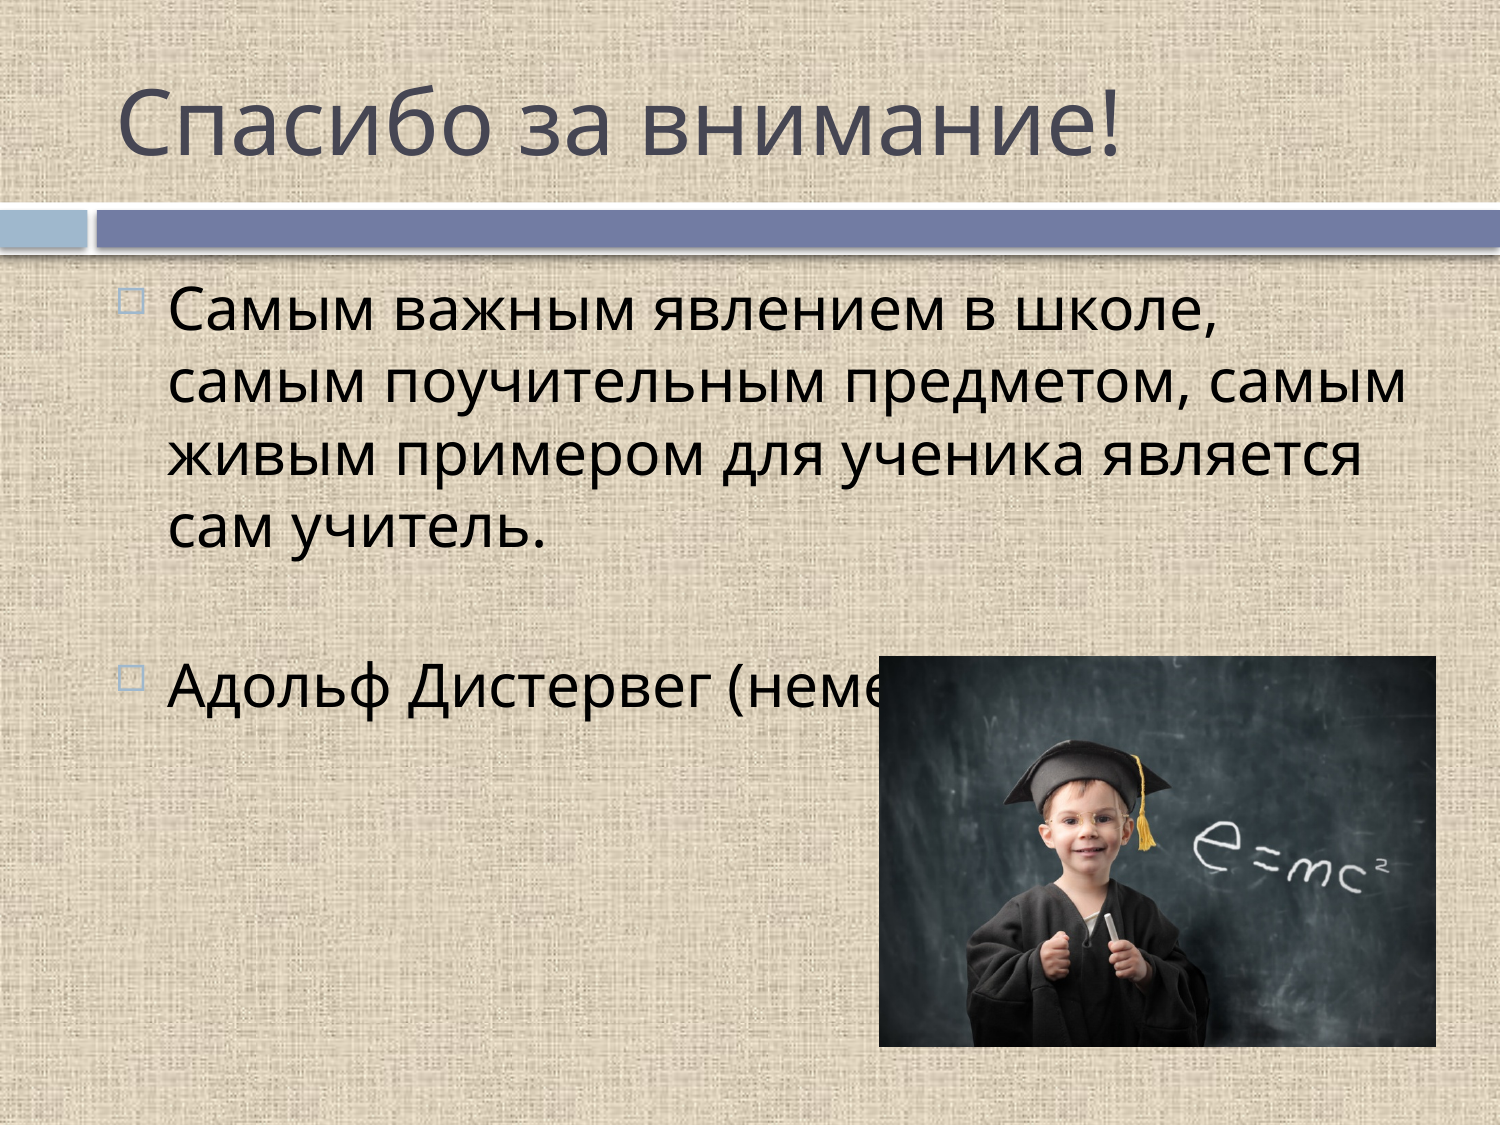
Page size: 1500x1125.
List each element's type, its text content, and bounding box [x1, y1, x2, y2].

title Спасибо за внимание! [100, 37, 1438, 200]
picture [0, 0, 1500, 202]
list Самым важным явлением в школе, самым поучительным предметом, самым живым примером для ученика является сам учитель. Адольф Дистервег (немецкий педагог) [100, 262, 1438, 1000]
picture [0, 255, 1500, 1125]
